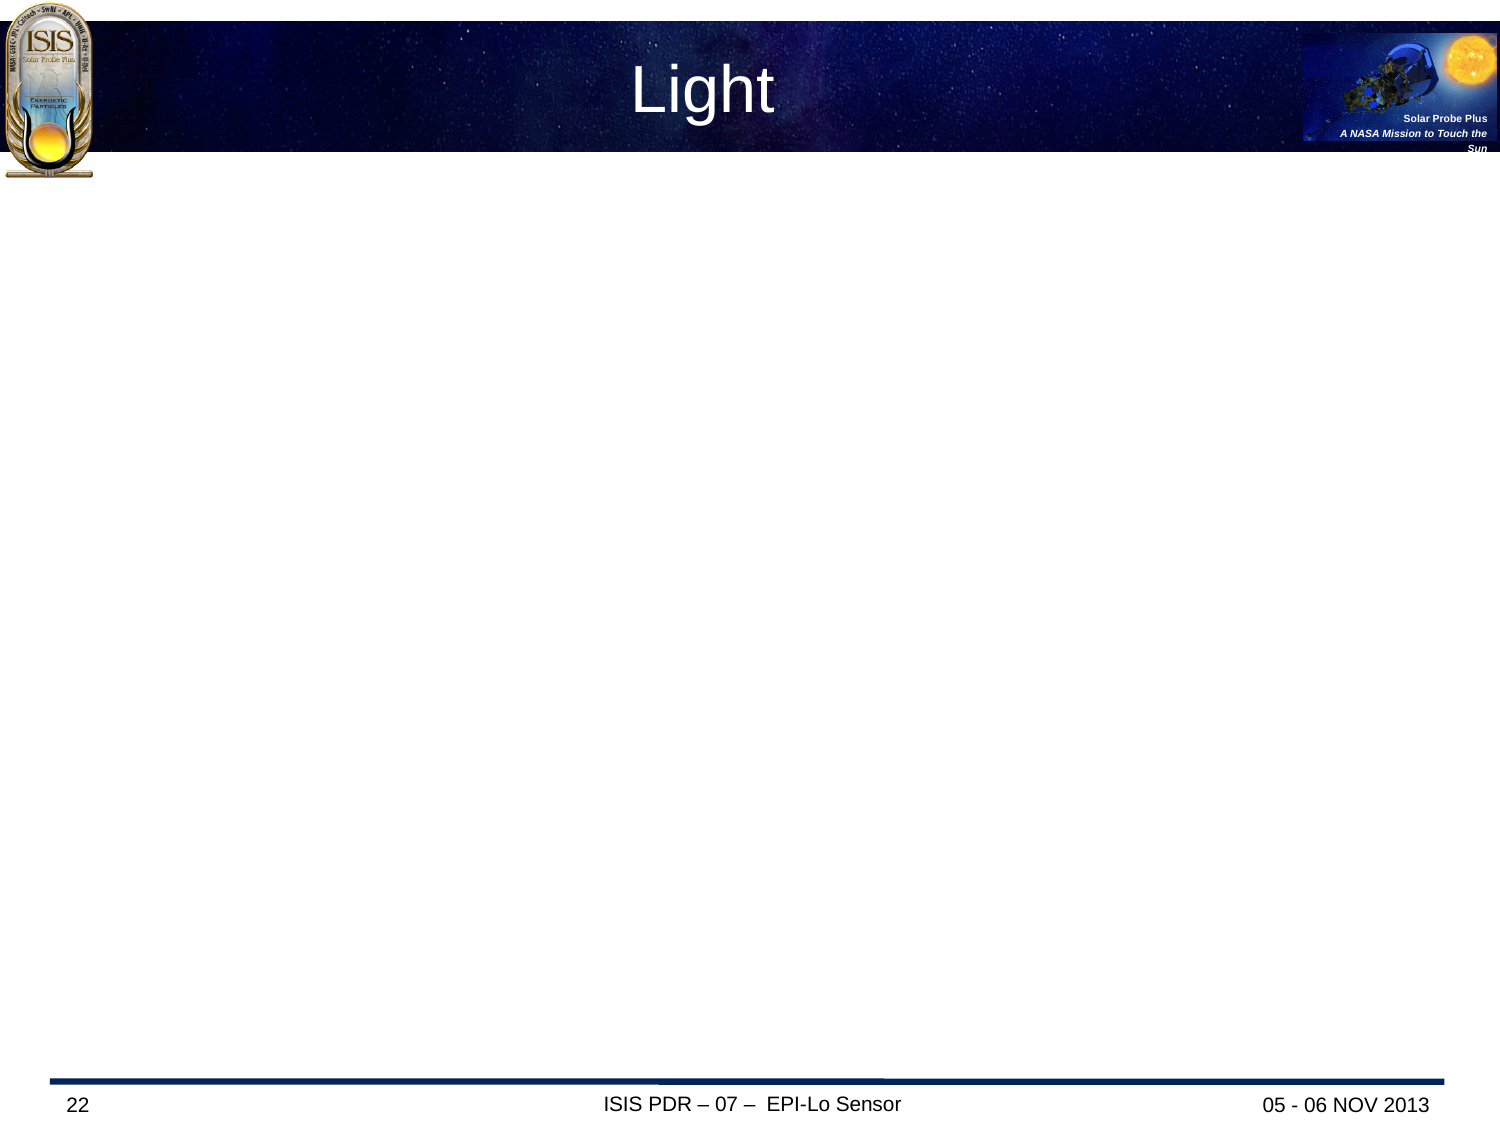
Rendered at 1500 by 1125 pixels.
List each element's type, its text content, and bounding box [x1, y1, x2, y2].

title Light [111, 30, 1294, 142]
picture [0, 0, 1500, 179]
